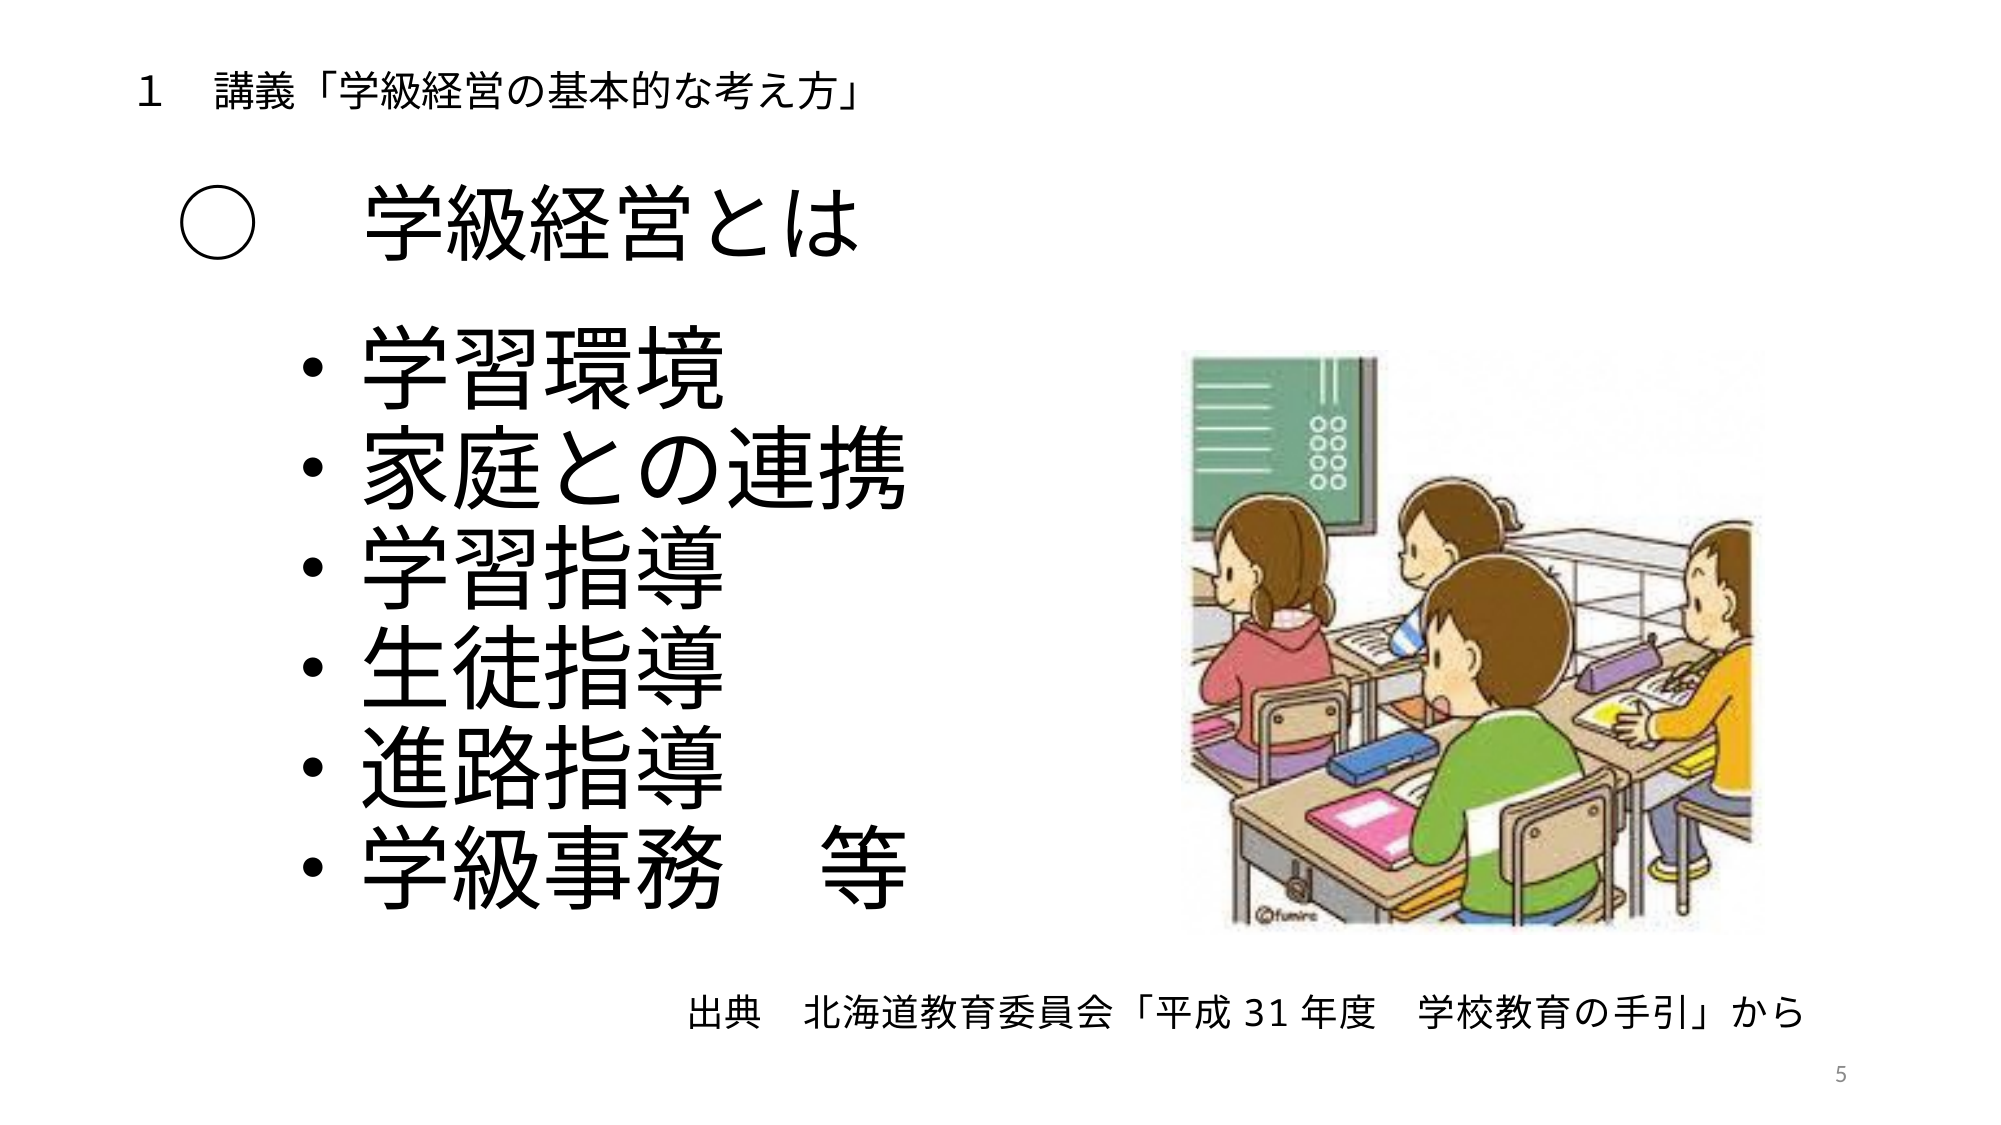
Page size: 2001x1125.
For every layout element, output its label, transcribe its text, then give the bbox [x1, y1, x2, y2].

slide_number 5 [1412, 1042, 1863, 1103]
text_box 出典 北海道教育委員会「平成31年度 学校教育の手引」から [570, 982, 1863, 1042]
text_box ・学習環境 ・家庭との連携 ・学習指導 ・生徒指導 ・進路指導 ・学級事務 等 [161, 313, 1157, 928]
text_box １ 講義「学級経営の基本的な考え方」 [114, 51, 1243, 123]
text_box ○ 学級経営とは [161, 163, 1102, 258]
picture [1181, 350, 1765, 935]
